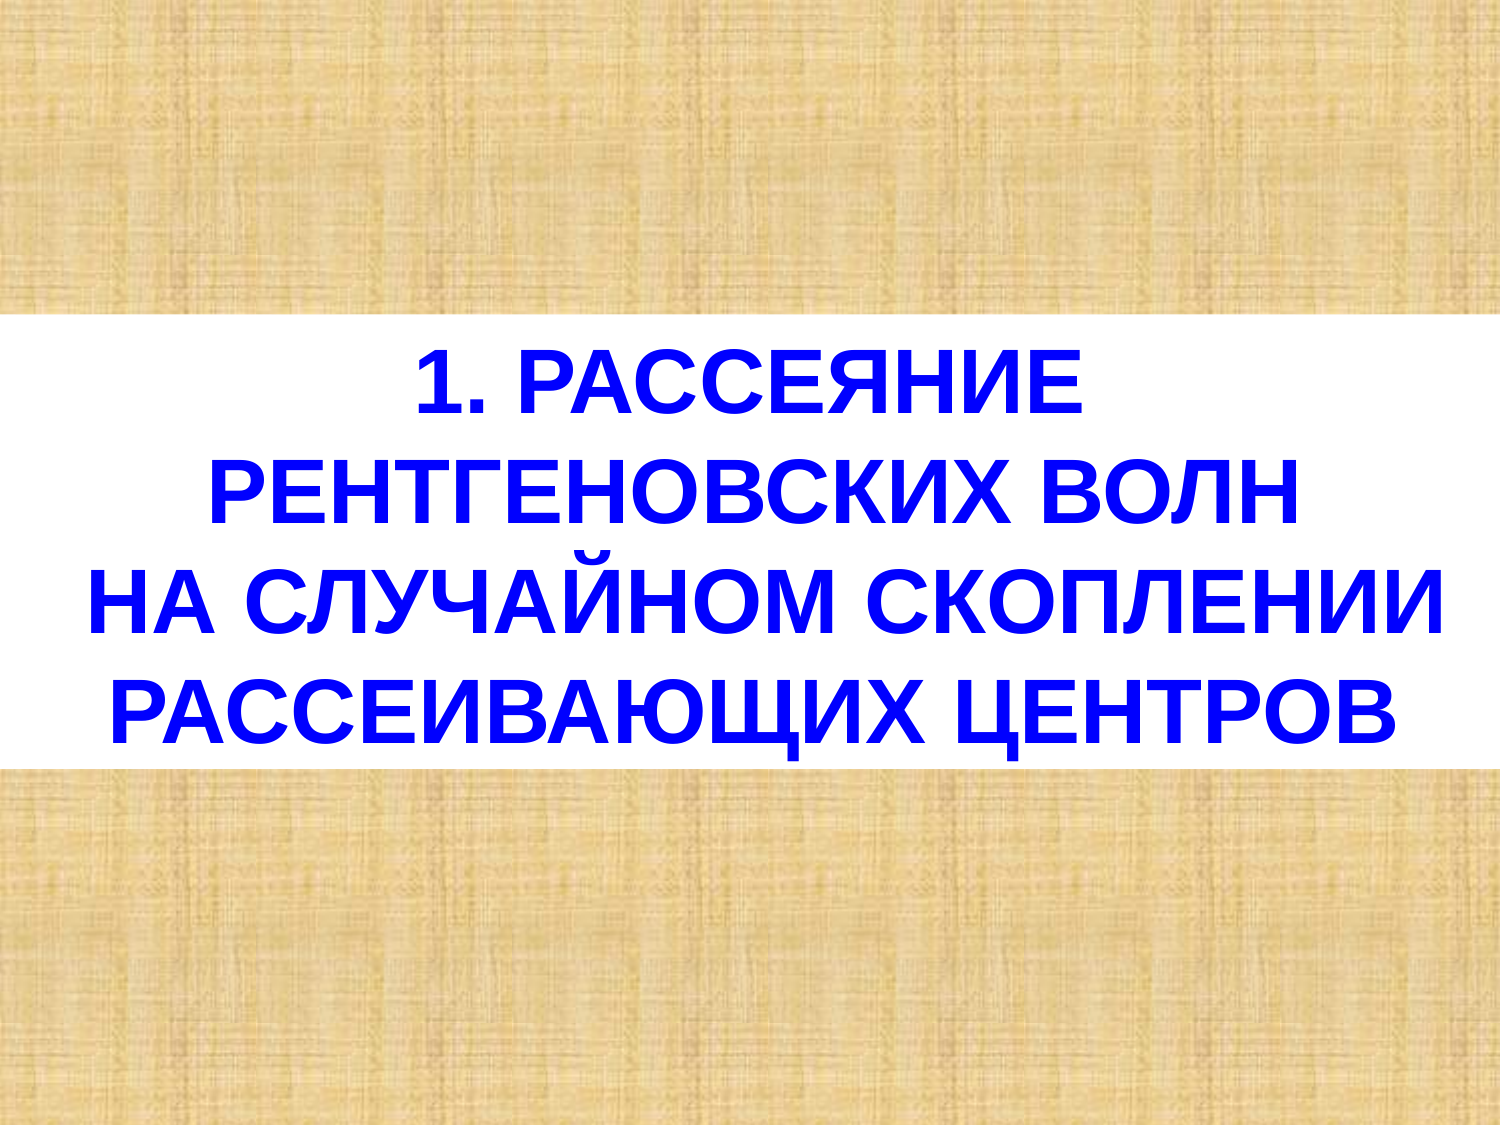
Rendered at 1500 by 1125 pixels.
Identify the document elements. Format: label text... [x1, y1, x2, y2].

picture [0, 0, 1500, 314]
text_box РАССЕЯНИЕ РЕНТГЕНОВСКИХ ВОЛН НА СЛУЧАЙНОМ СКОПЛЕНИИ РАССЕИВАЮЩИХ ЦЕНТРОВ [0, 314, 1500, 769]
picture [0, 769, 1500, 1125]
